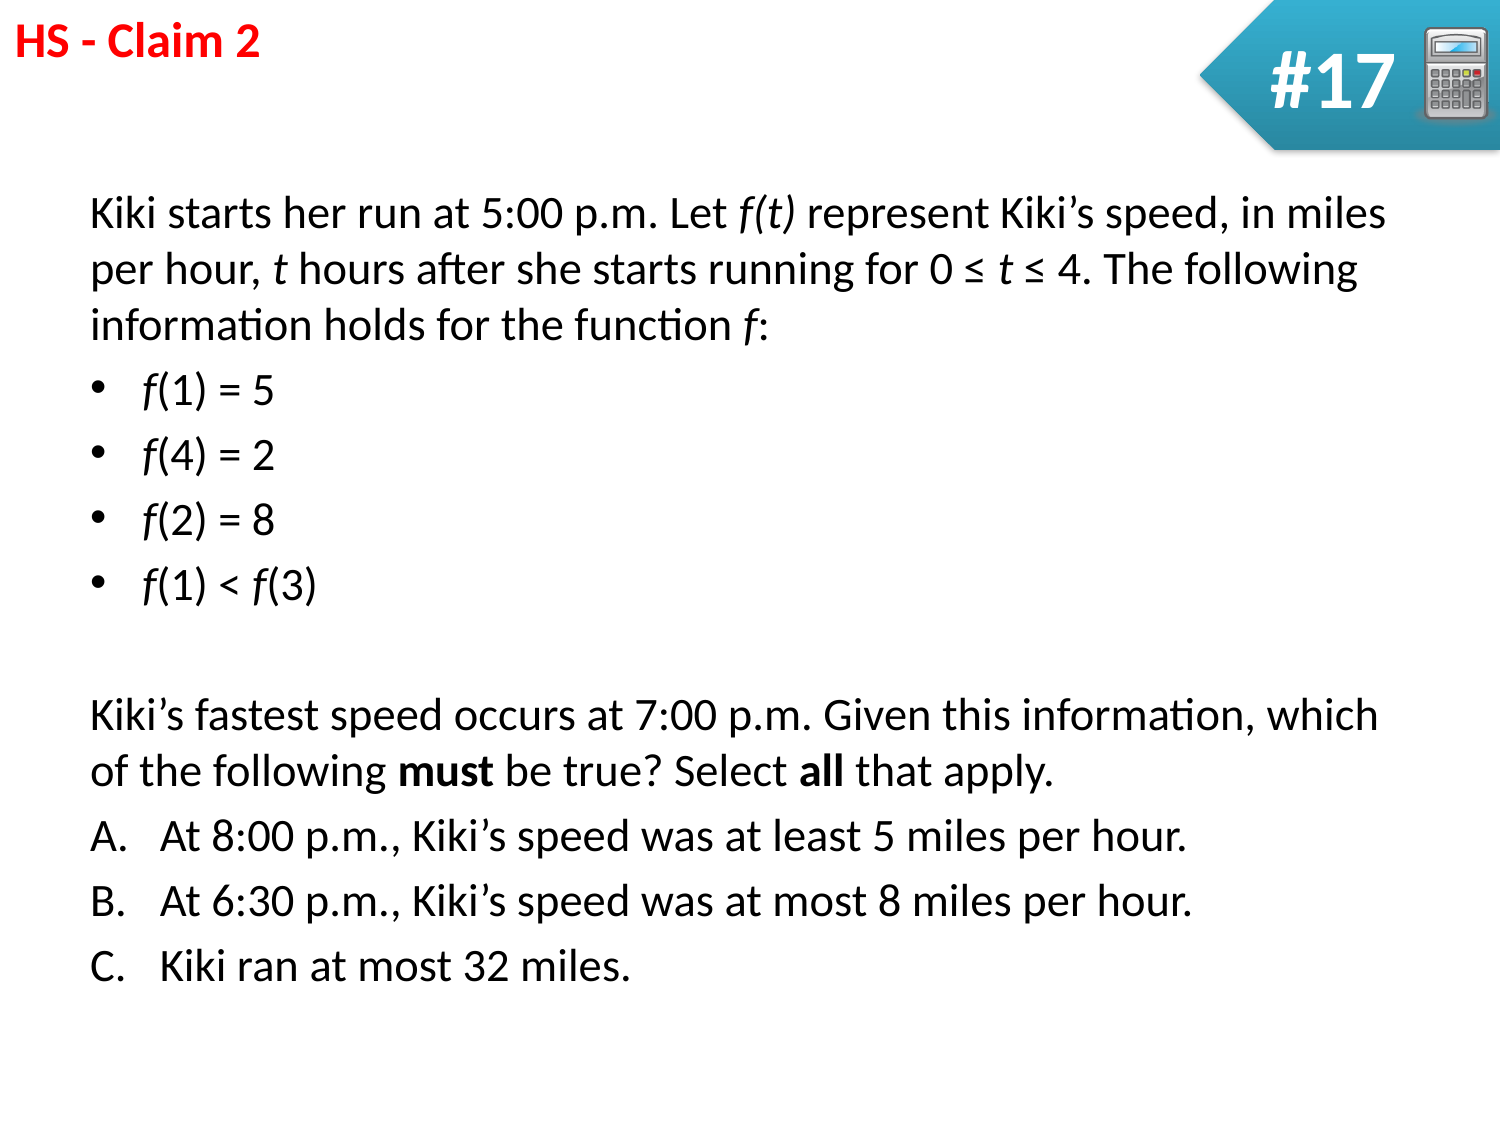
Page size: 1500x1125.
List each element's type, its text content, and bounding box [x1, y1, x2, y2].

picture [1402, 22, 1500, 128]
text_box #17 [1199, 0, 1500, 150]
list Kiki starts her run at 5:00 p.m. Let f(t) represent Kiki’s speed, in miles per hour, t hours after she starts running for 0 ≤ t ≤ 4. The following information holds for the function f: f(1) = 5 f(4) = 2 f(2) = 8 f(1) < f(3) Kiki’s fastest speed occurs at 7:00 p.m. Given this information, which of the following must be true? Select all that apply. At 8:00 p.m., Kiki’s speed was at least 5 miles per hour. At 6:30 p.m., Kiki’s speed was at most 8 miles per hour. Kiki ran at most 32 miles. [75, 174, 1425, 1005]
